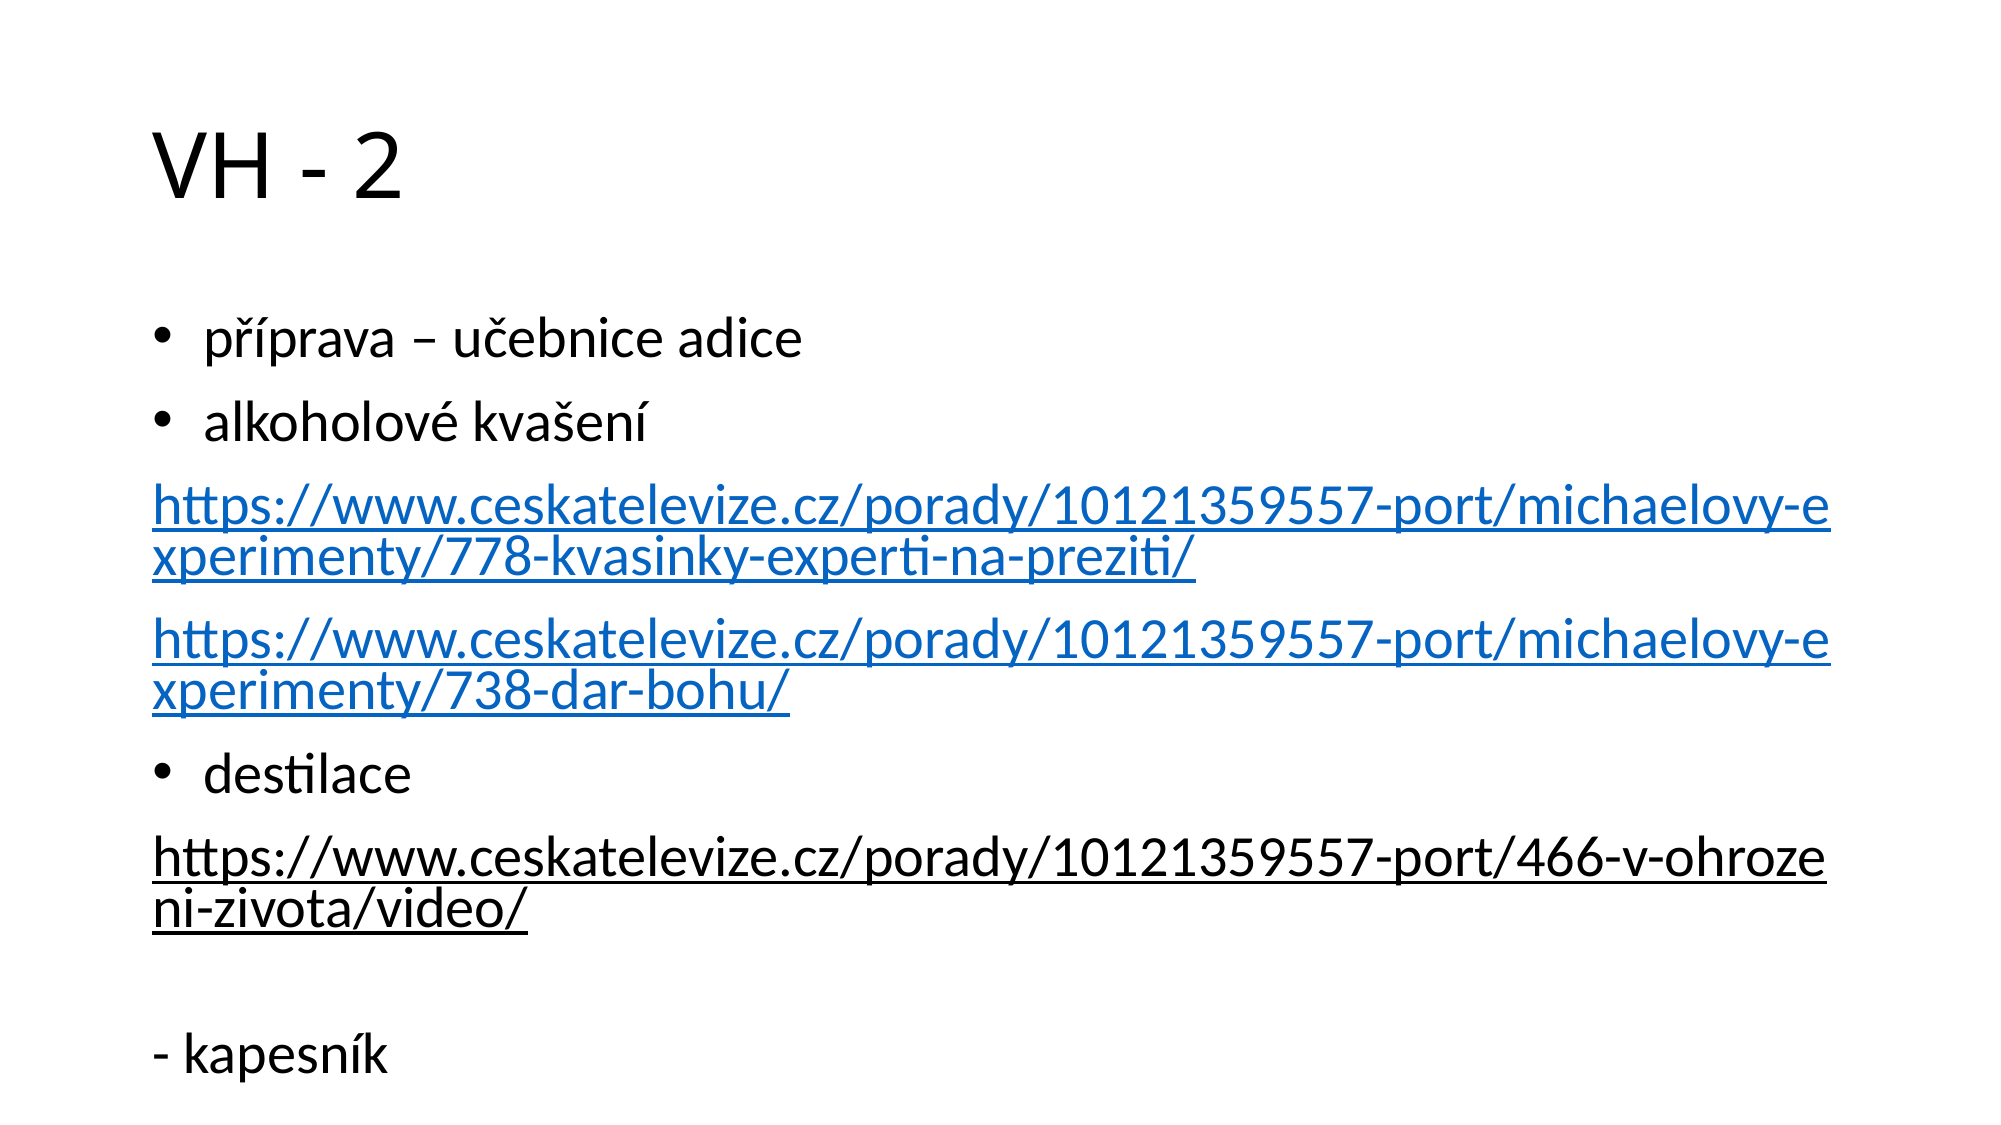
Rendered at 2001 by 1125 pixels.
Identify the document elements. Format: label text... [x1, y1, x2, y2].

title VH - 2 [137, 59, 1863, 278]
list příprava – učebnice adice alkoholové kvašení https://www.ceskatelevize.cz/porady/10121359557-port/michaelovy-experimenty/778-kvasinky-experti-na-preziti/ https://www.ceskatelevize.cz/porady/10121359557-port/michaelovy-experimenty/738-dar-bohu/ destilace https://www.ceskatelevize.cz/porady/10121359557-port/466-v-ohrozeni-zivota/video/ - kapesník [137, 299, 1863, 1125]
